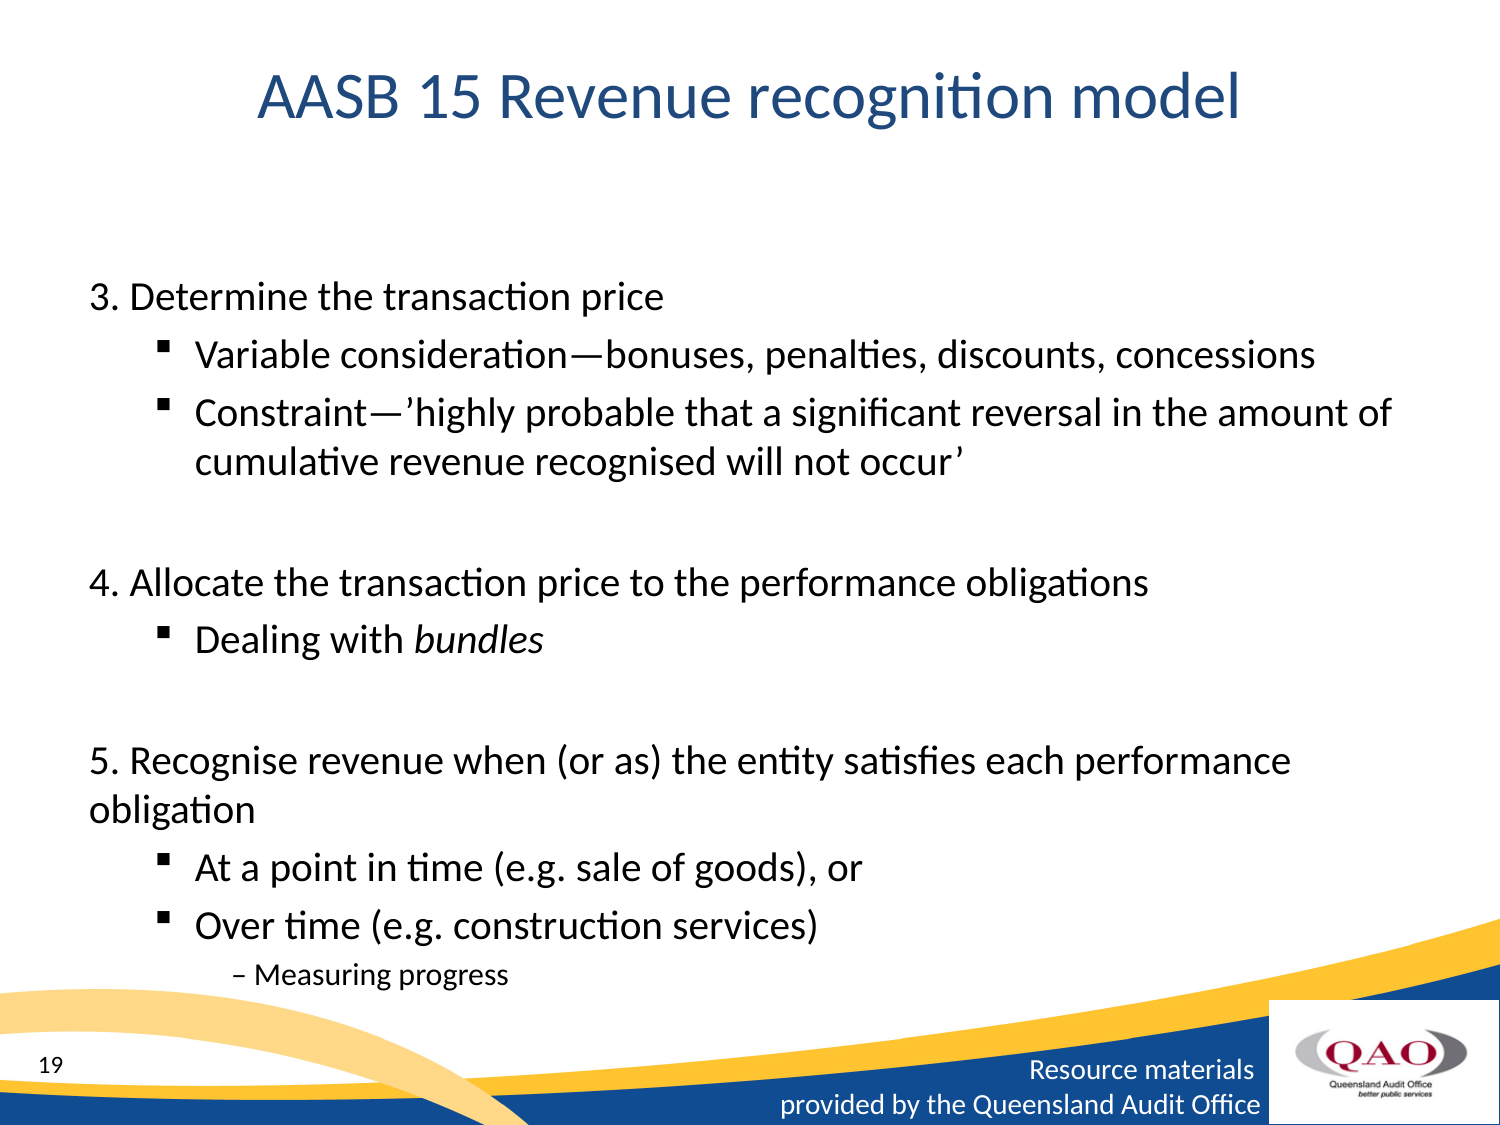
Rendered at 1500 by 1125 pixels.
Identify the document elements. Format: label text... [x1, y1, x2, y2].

list 3. Determine the transaction price Variable consideration—bonuses, penalties, discounts, concessions Constraint—’highly probable that a significant reversal in the amount of cumulative revenue recognised will not occur’ 4. Allocate the transaction price to the performance obligations Dealing with bundles 5. Recognise revenue when (or as) the entity satisfies each performance obligation At a point in time (e.g. sale of goods), or Over time (e.g. construction services) – Measuring progress [75, 262, 1426, 1006]
title AASB 15 Revenue recognition model [75, 45, 1426, 233]
picture [0, 0, 1500, 1125]
slide_number 19 [22, 1033, 361, 1094]
